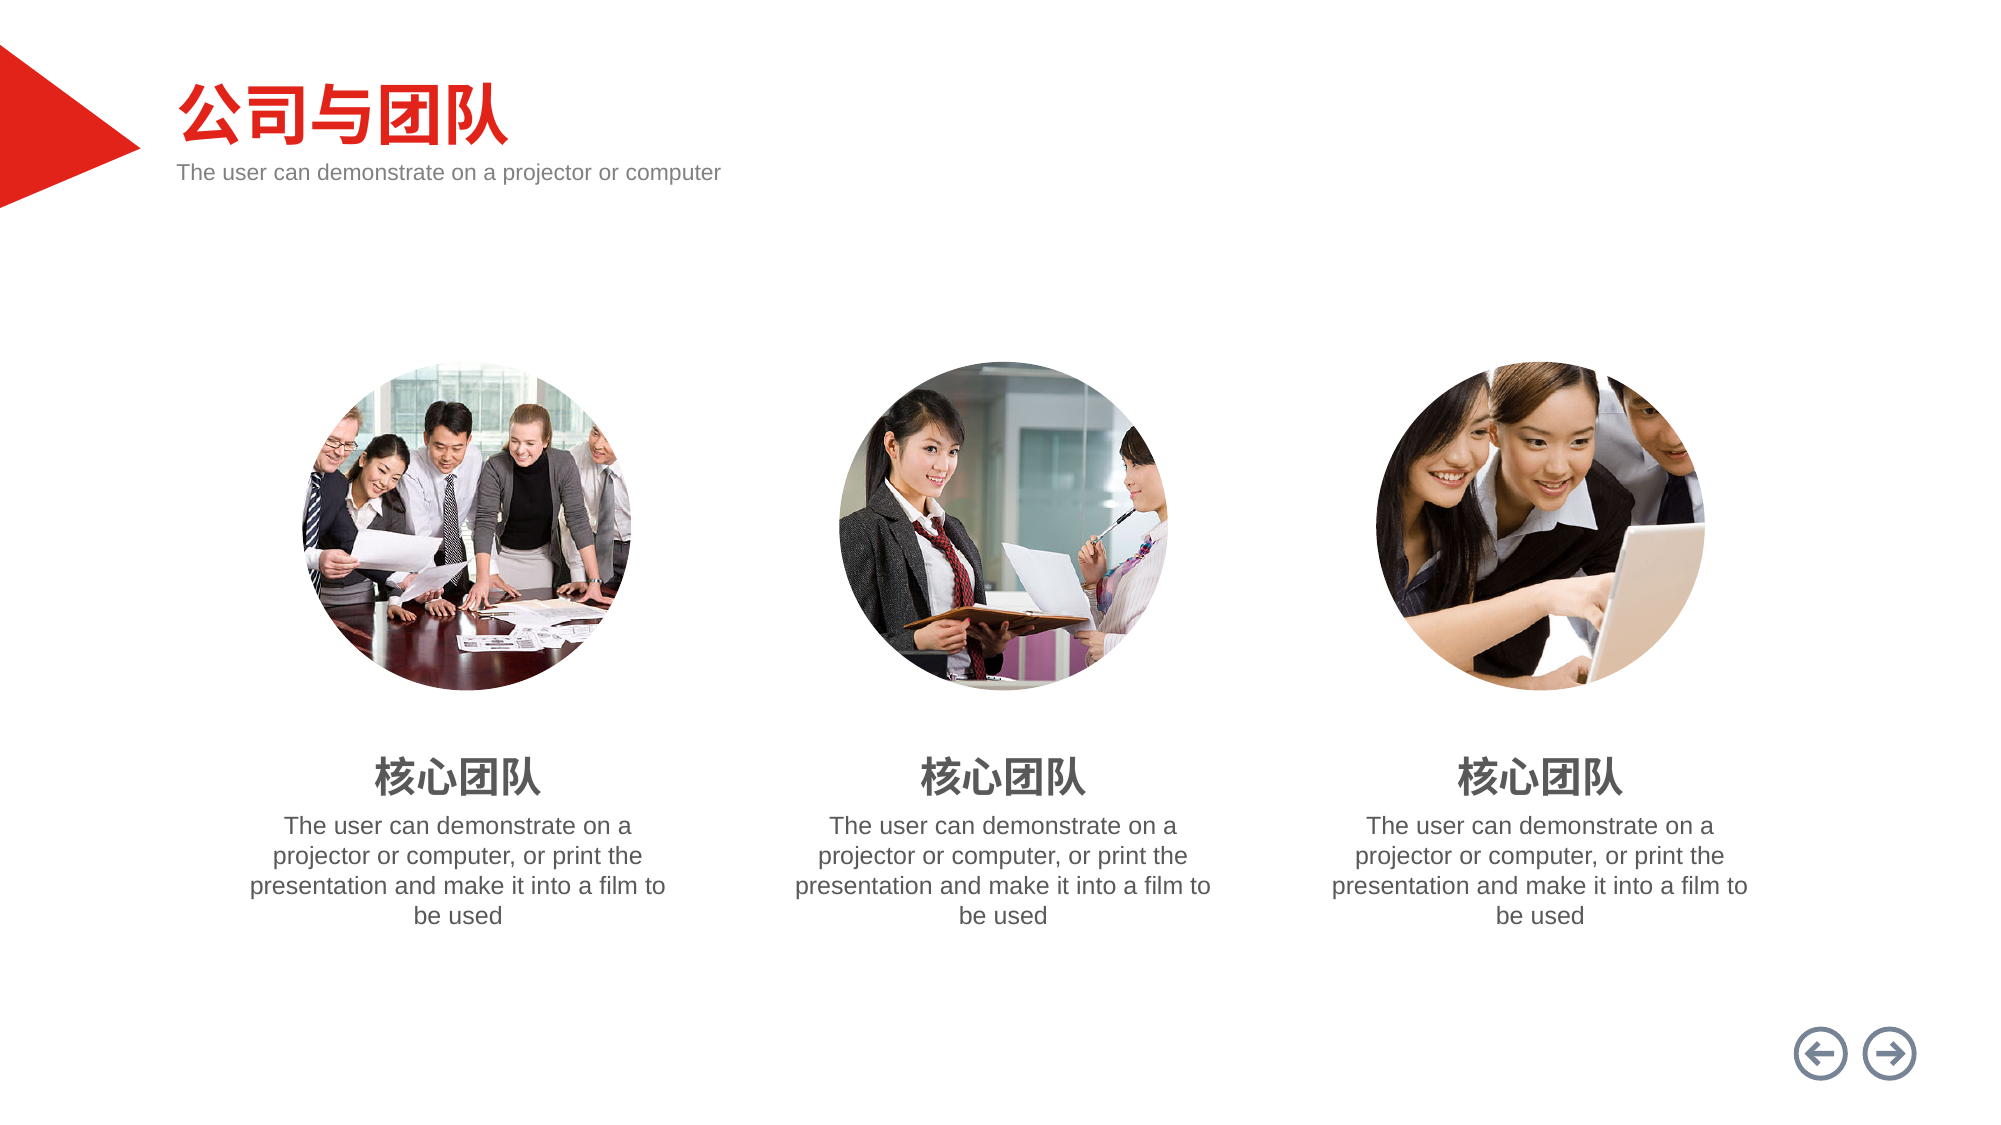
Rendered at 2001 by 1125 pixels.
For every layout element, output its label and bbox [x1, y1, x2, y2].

text_box [1313, 743, 1768, 939]
picture [302, 361, 632, 691]
picture [839, 361, 1168, 691]
text_box [230, 743, 686, 939]
text_box [161, 65, 1238, 191]
picture [1376, 361, 1705, 691]
text_box [776, 743, 1231, 939]
